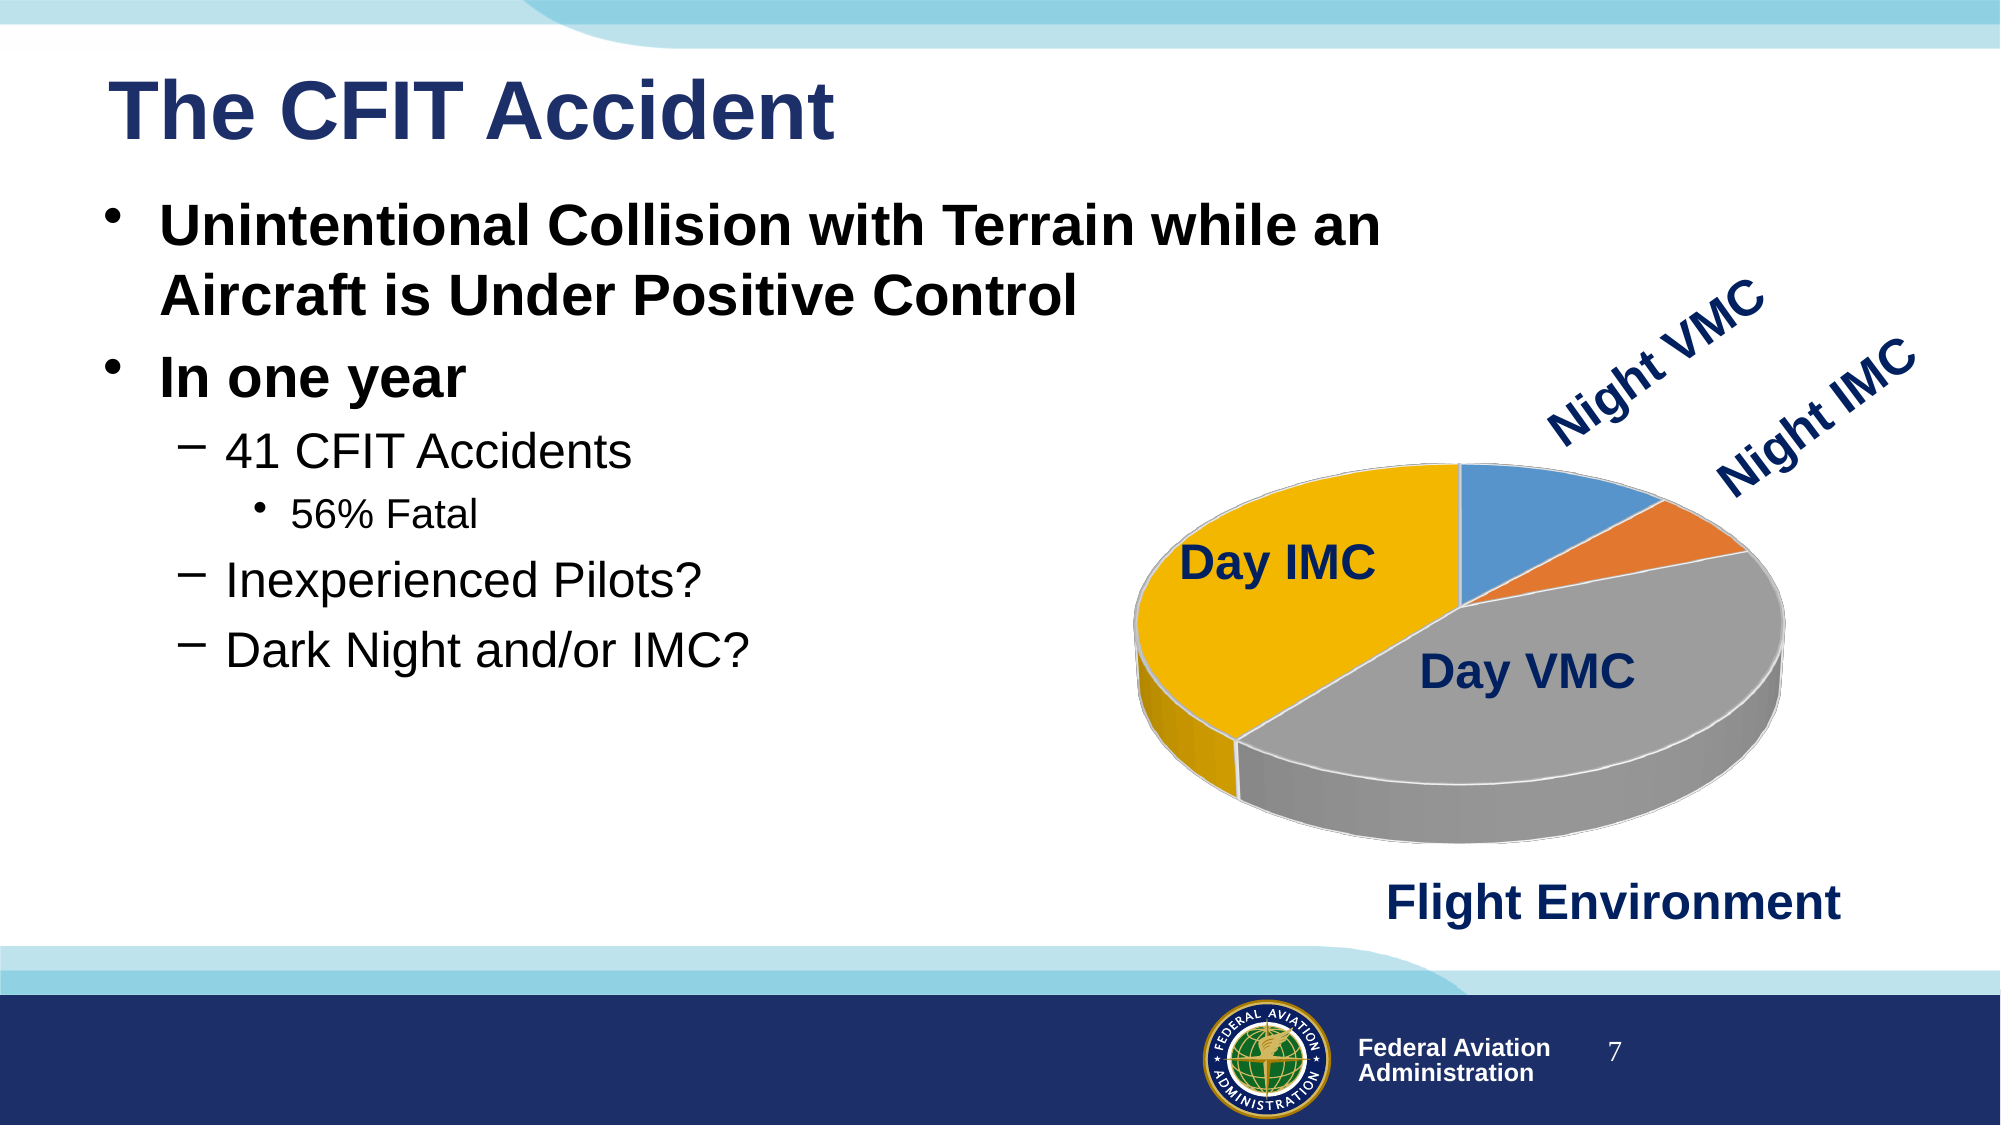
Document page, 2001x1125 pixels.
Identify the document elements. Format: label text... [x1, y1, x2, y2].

chart [1084, 428, 1835, 879]
slide_number 7 [1325, 1025, 1638, 1100]
text_box Night VMC [1519, 241, 1800, 426]
picture [0, 945, 2000, 995]
text_box Night IMC [1738, 289, 1966, 445]
list Unintentional Collision with Terrain while an Aircraft is Under Positive Control In one year 41 CFIT Accidents 56% Fatal Inexperienced Pilots? Dark Night and/or IMC? [88, 179, 1522, 900]
text_box Flight Environment [1371, 862, 1904, 937]
title The CFIT Accident [93, 56, 1947, 157]
picture [0, 0, 1999, 50]
